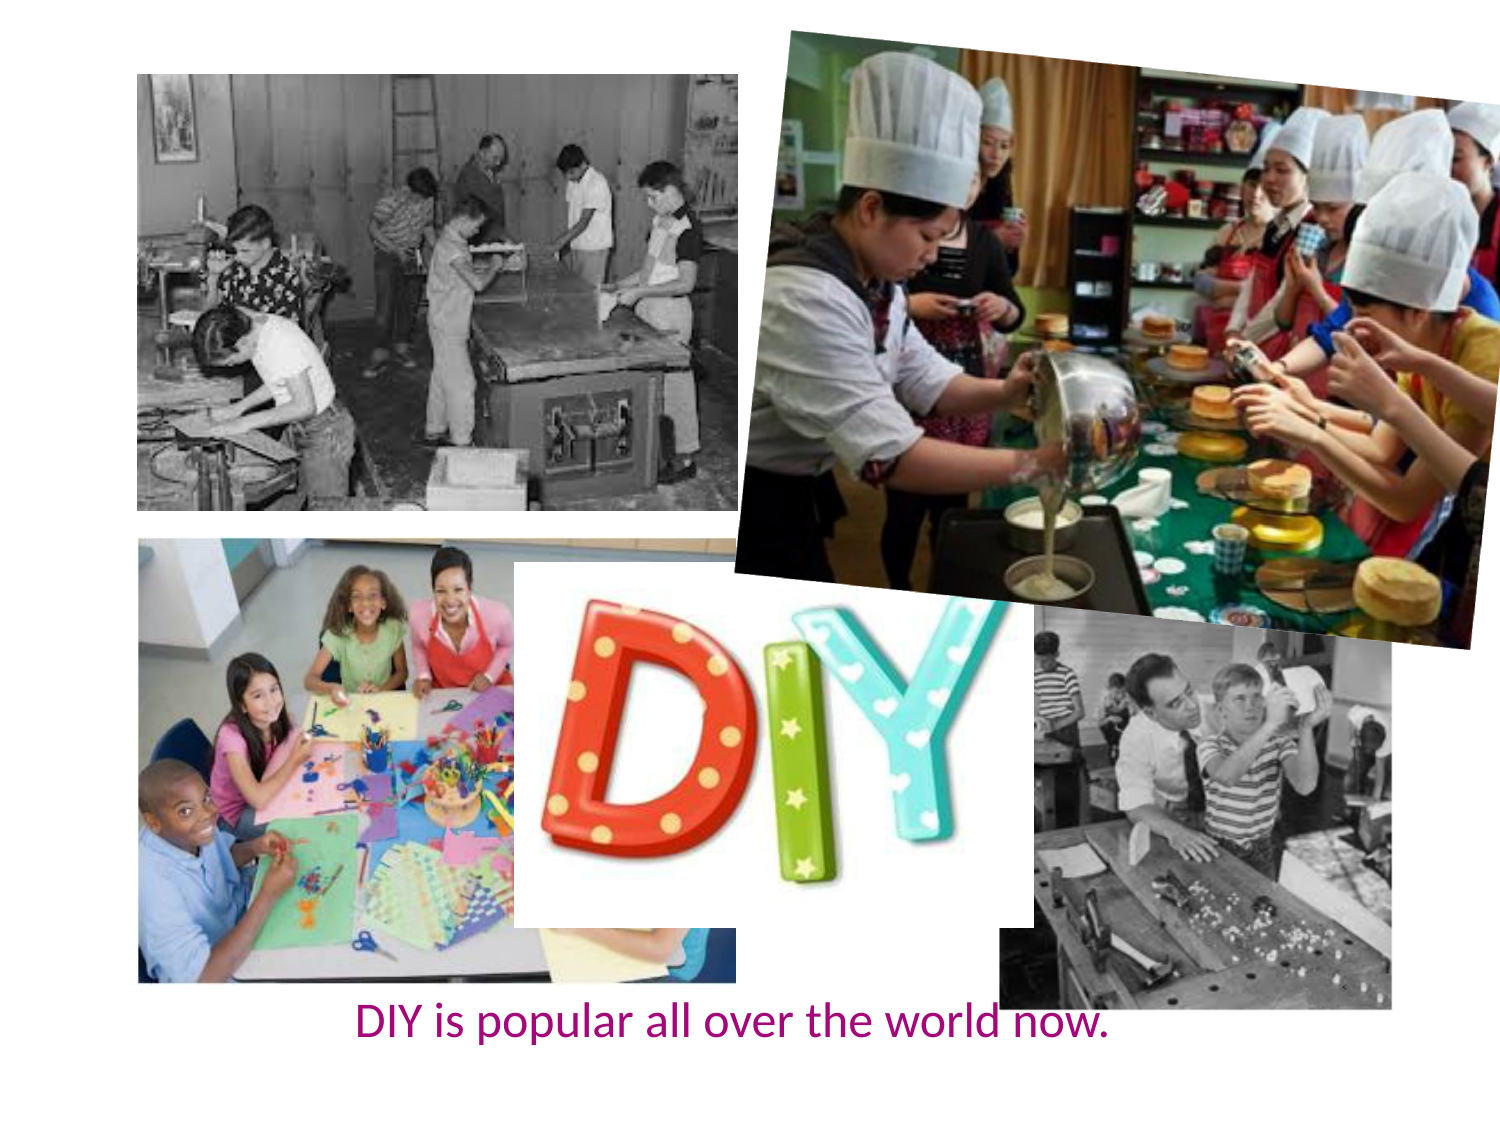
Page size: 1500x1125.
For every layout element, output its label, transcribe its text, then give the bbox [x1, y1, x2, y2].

picture [137, 31, 1500, 1012]
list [513, 562, 1034, 929]
text_box DIY is popular all over the world now. [340, 980, 1137, 1056]
picture [137, 74, 738, 511]
